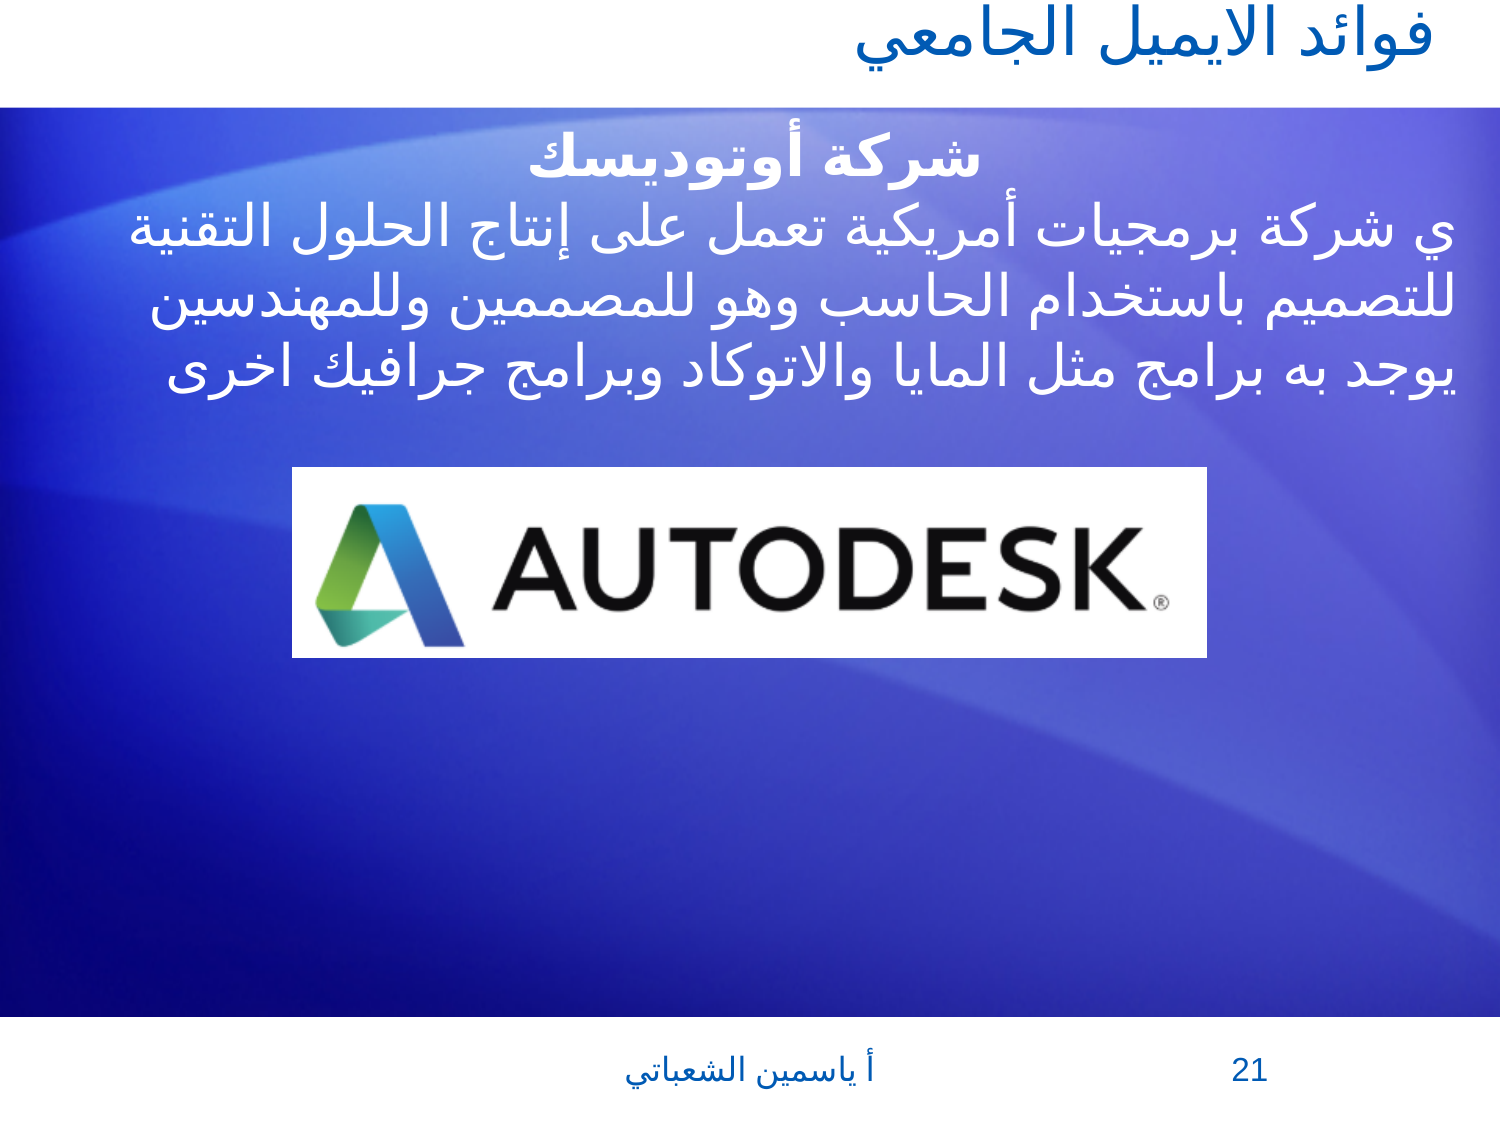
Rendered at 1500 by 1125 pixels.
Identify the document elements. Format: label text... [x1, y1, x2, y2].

slide_number 21 [1074, 1016, 1426, 1096]
footer أ ياسمين الشعباتي [445, 1016, 1055, 1096]
text_box شركة أوتوديسك ي شركة برمجيات أمريكية تعمل على إنتاج الحلول التقنية للتصميم باستخدام الحاسب‏ وهو للمصممين وللمهندسين يوجد به برامج مثل المايا والاتوكاد وبرامج جرافيك اخرى [35, 110, 1474, 476]
title فوائد الايميل الجامعي [101, 19, 1452, 110]
picture [0, 108, 1500, 1017]
